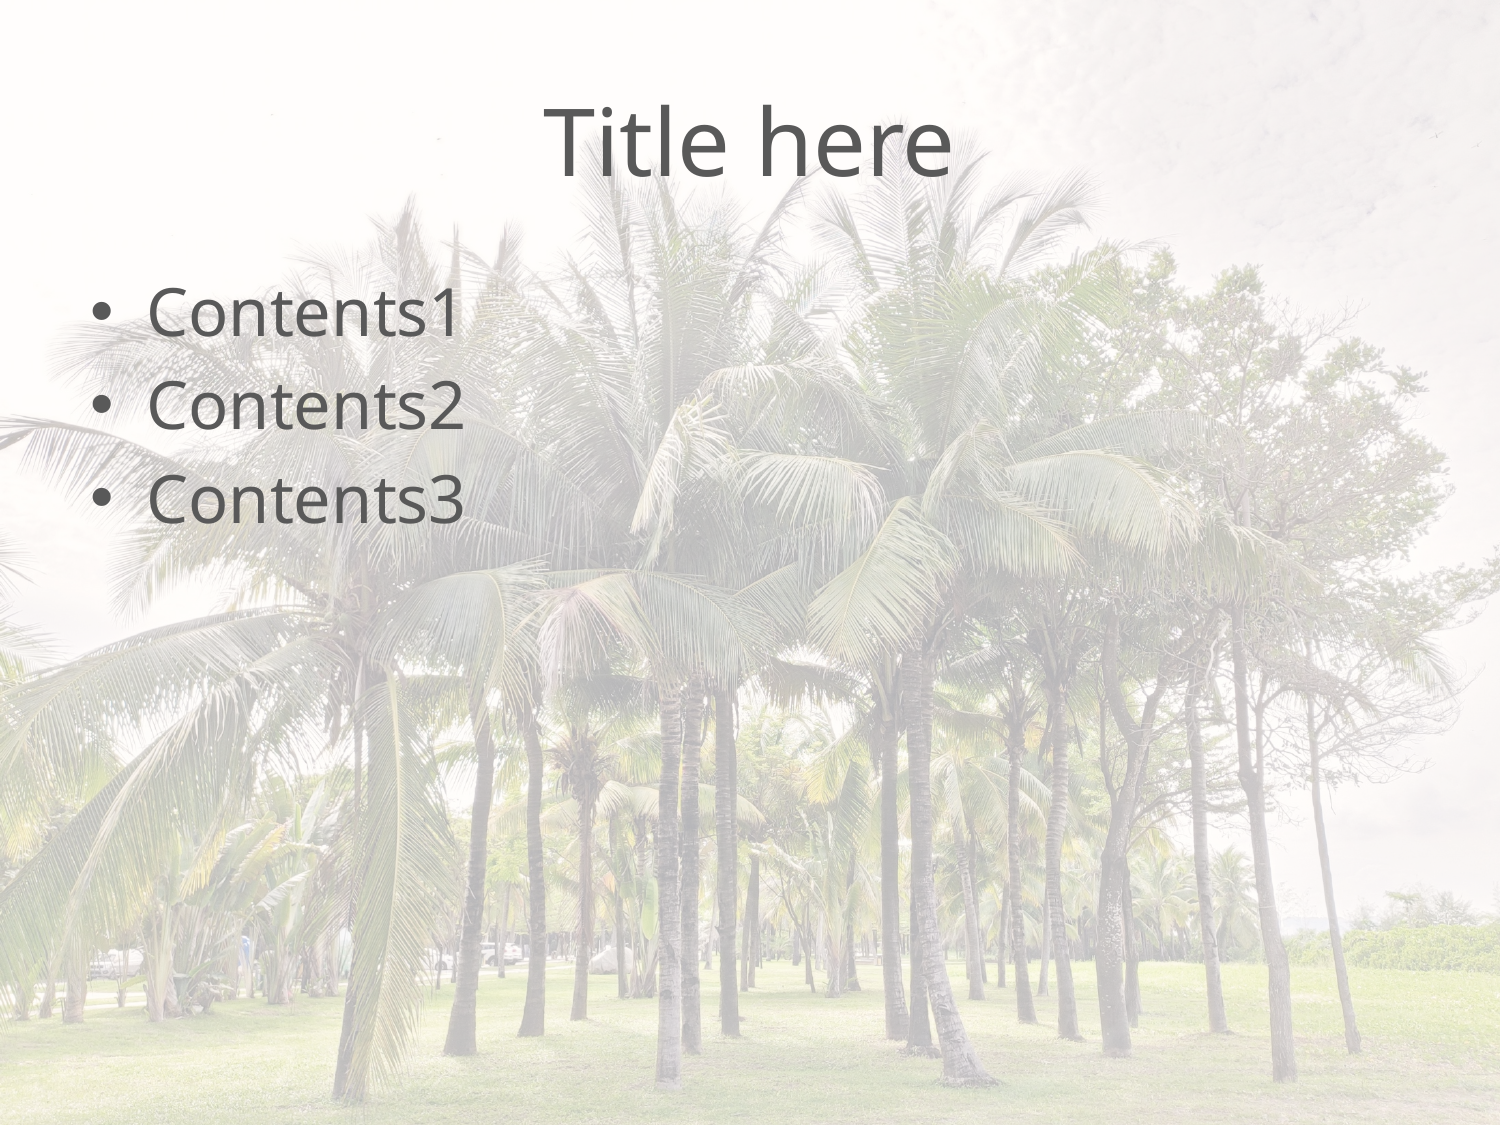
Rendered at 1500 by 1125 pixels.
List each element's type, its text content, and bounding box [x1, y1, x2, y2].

title Title here [75, 45, 1425, 233]
text_box [0, 0, 1500, 1125]
list Contents1 Contents2 Contents3 [75, 262, 1425, 1005]
